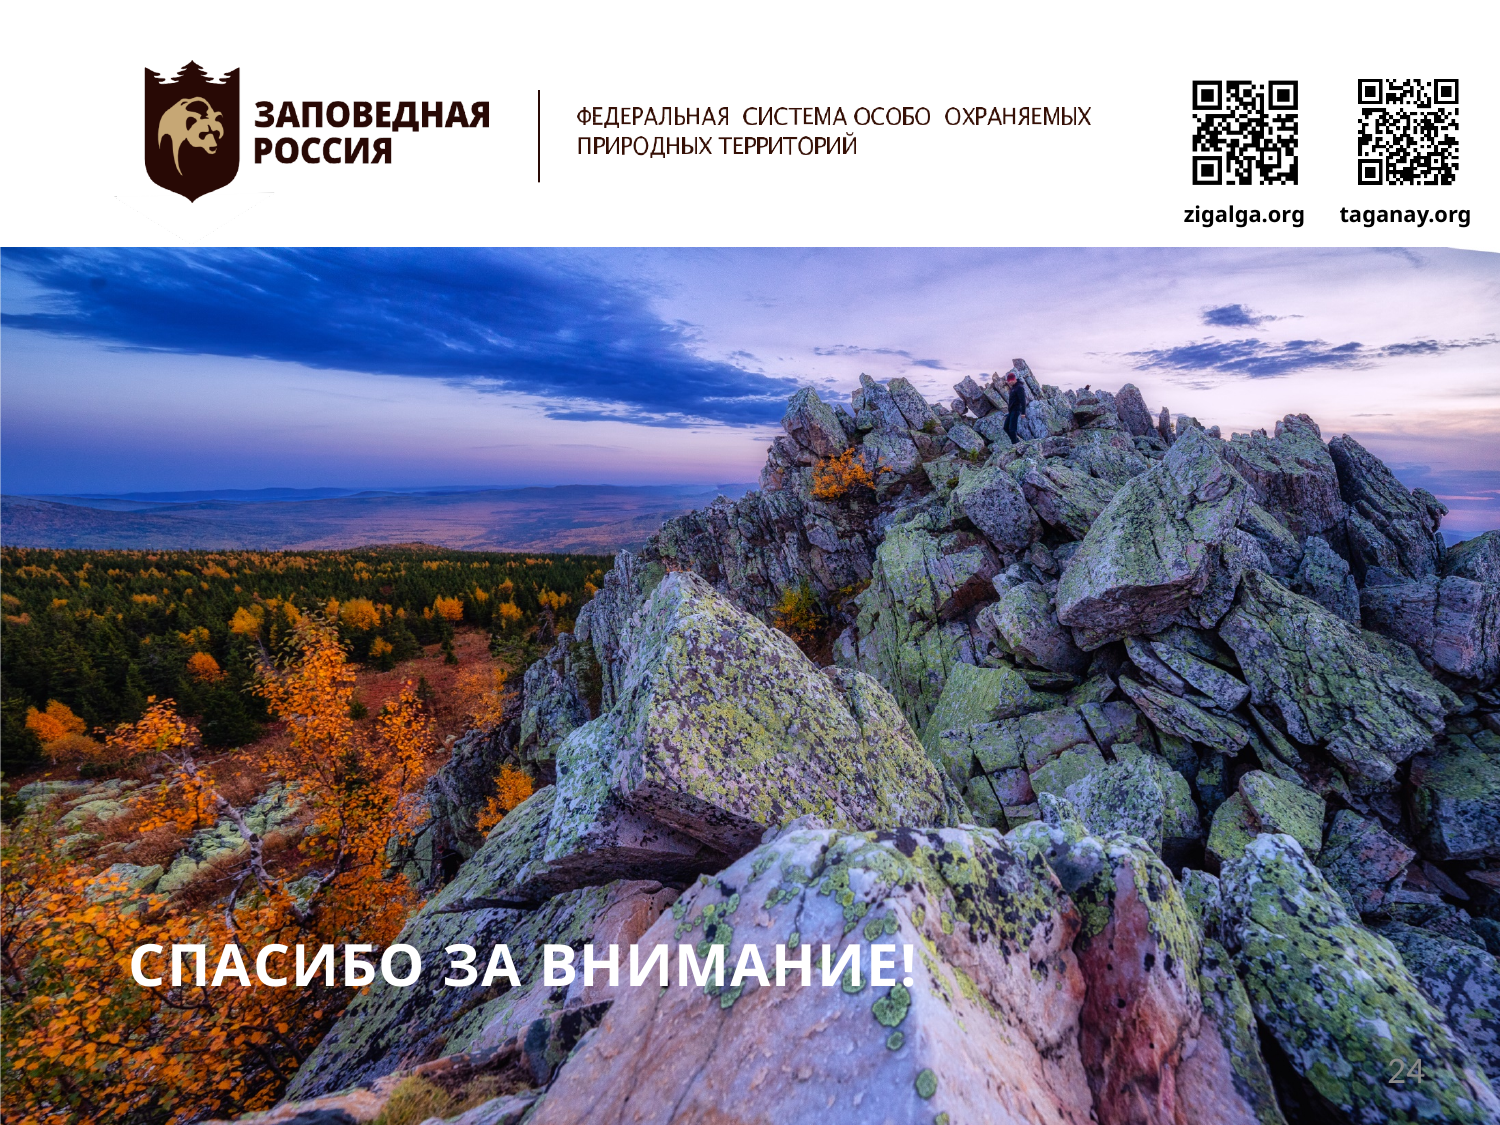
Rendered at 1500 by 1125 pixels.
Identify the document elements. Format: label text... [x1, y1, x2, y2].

picture [0, 247, 1500, 1125]
picture [1351, 71, 1465, 193]
text_box zigalga.org [1174, 196, 1331, 232]
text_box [114, 60, 1091, 245]
text_box taganay.org [1331, 196, 1486, 232]
picture [1184, 71, 1306, 193]
